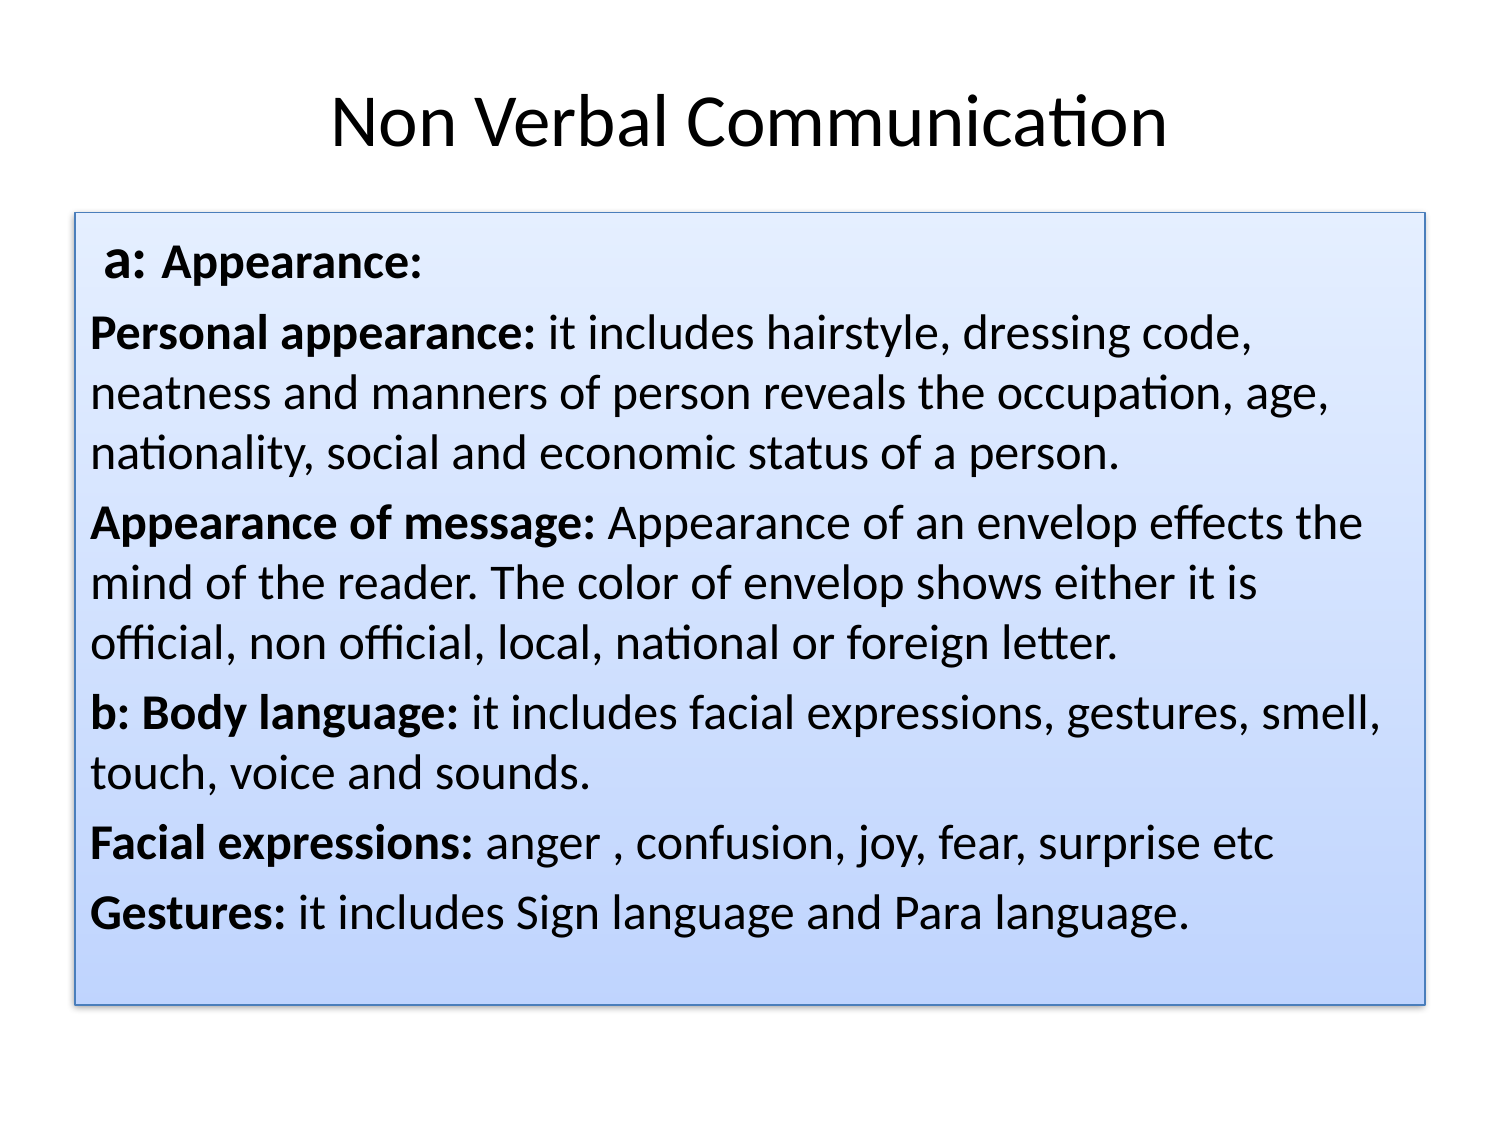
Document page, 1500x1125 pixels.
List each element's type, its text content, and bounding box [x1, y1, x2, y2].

title Non Verbal Communication [75, 45, 1425, 188]
list a: Appearance: Personal appearance: it includes hairstyle, dressing code, neatness and manners of person reveals the occupation, age, nationality, social and economic status of a person. Appearance of message: Appearance of an envelop effects the mind of the reader. The color of envelop shows either it is official, non official, local, national or foreign letter. b: Body language: it includes facial expressions, gestures, smell, touch, voice and sounds. Facial expressions: anger , confusion, joy, fear, surprise etc Gestures: it includes Sign language and Para language. [74, 212, 1426, 1006]
